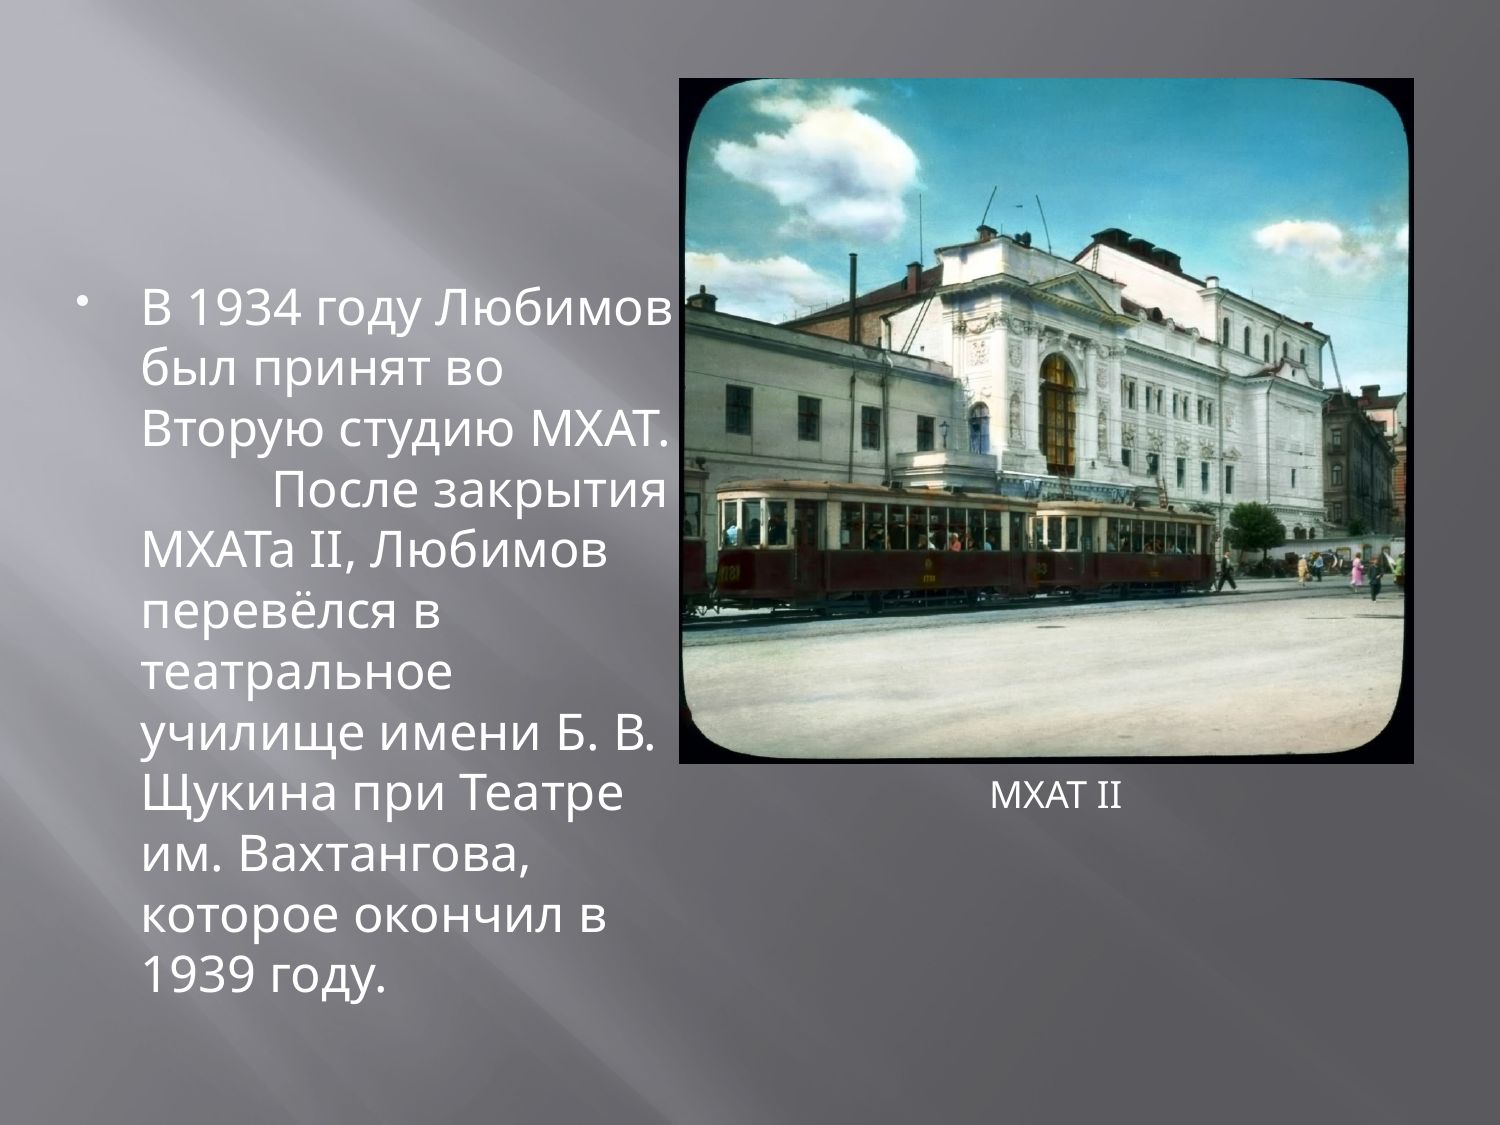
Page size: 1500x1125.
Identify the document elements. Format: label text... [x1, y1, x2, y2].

picture [678, 77, 1414, 764]
list В 1934 году Любимов был принят во Вторую студию МХАТ. После закрытия МХАТа II, Любимов перевёлся в театральное училище имени Б. В. Щукина при Театре им. Вахтангова, которое окончил в 1939 году. [41, 267, 691, 1083]
text_box МХАТ II [974, 763, 1500, 823]
